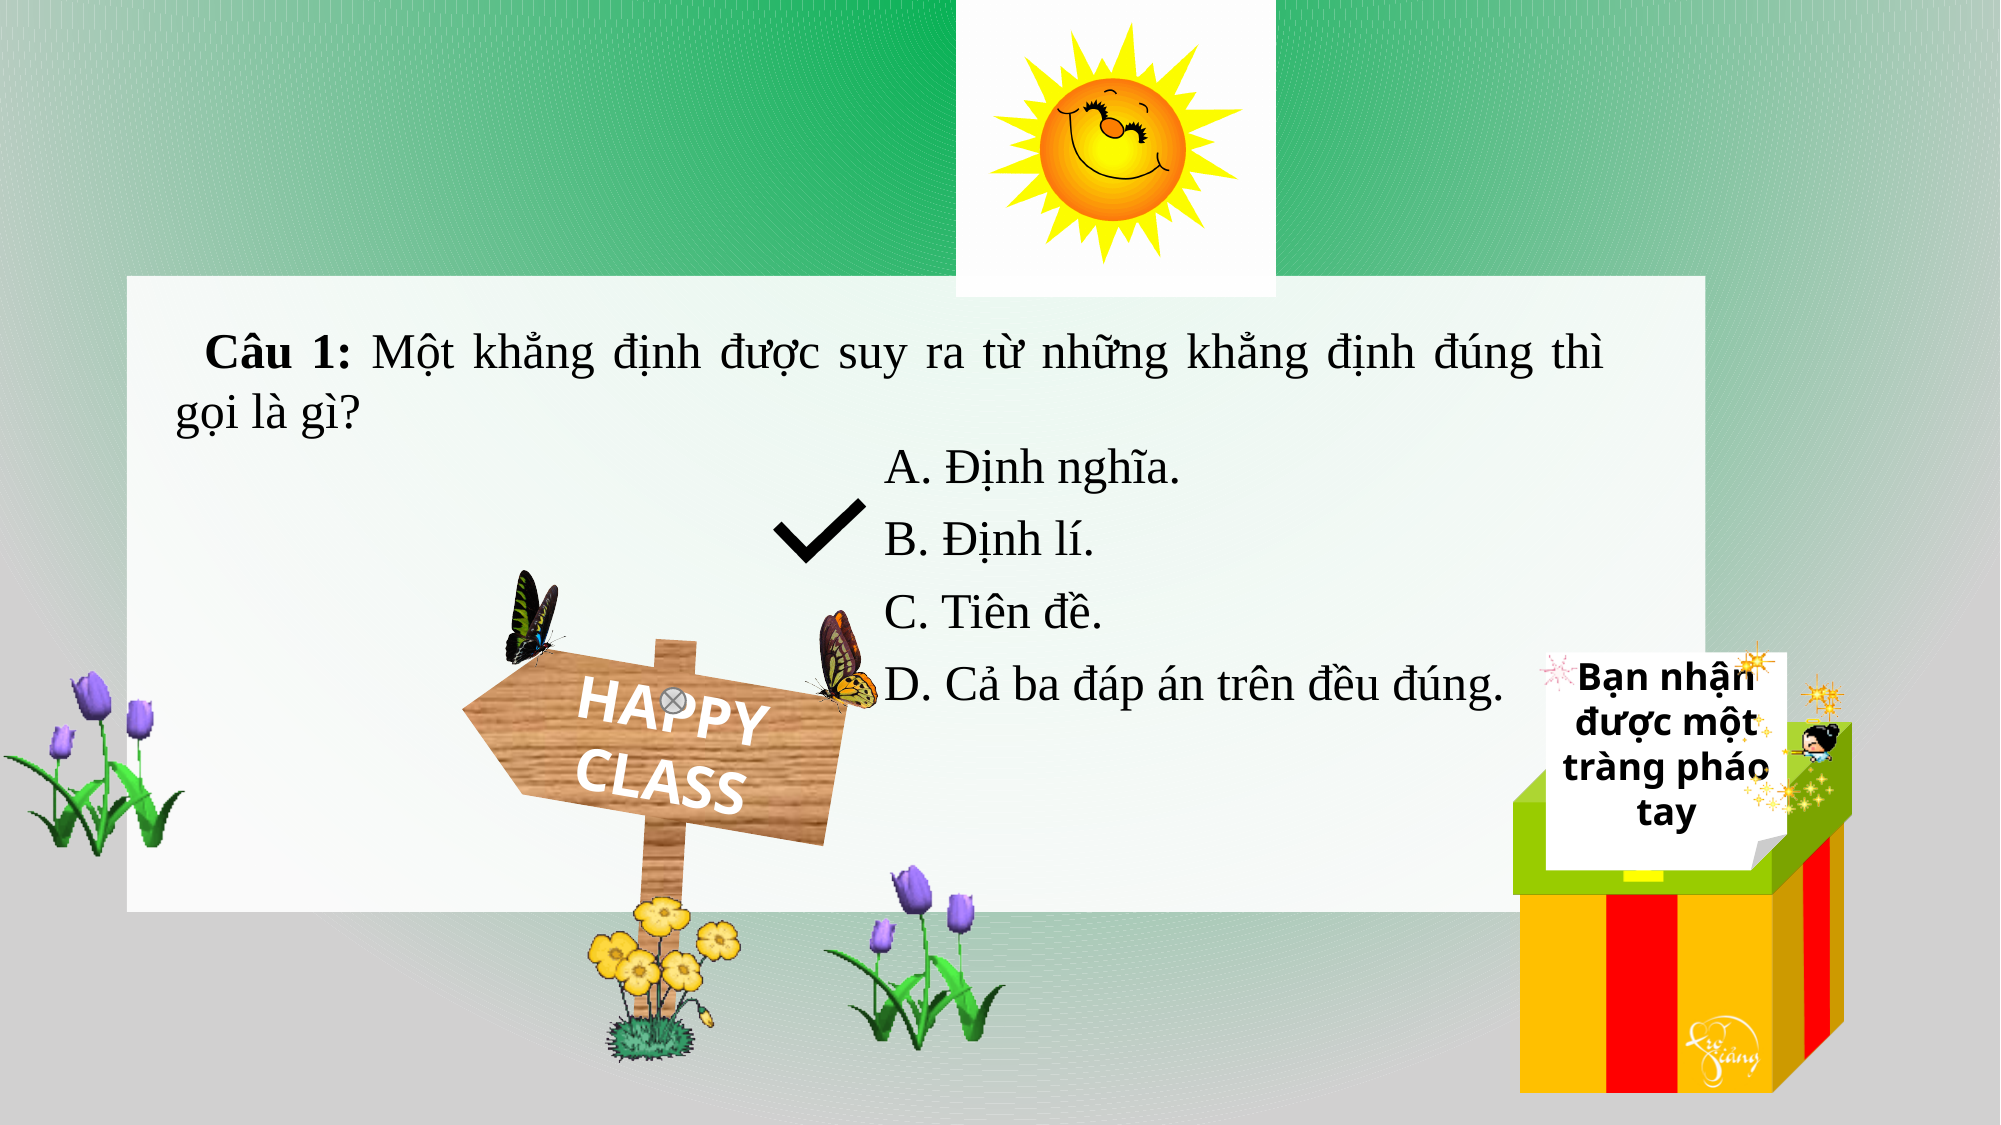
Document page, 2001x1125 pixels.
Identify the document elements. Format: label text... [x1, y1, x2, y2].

text_box A. Định nghĩa. B. Định lí. C. Tiên đề. D. Cả ba đáp án trên đều đúng. [839, 425, 1840, 719]
text_box [659, 687, 687, 715]
picture [771, 482, 868, 579]
picture [586, 895, 743, 1063]
text_box [125, 274, 1707, 913]
picture [747, 601, 893, 740]
picture [956, 0, 1276, 297]
picture [1513, 636, 1852, 1093]
text_box [653, 637, 698, 673]
picture [0, 651, 191, 861]
text_box [639, 817, 687, 895]
text_box Câu 1: Một khẳng định được suy ra từ những khẳng định đúng thì gọi là gì? [160, 311, 1620, 447]
text_box HAPPY CLASS [460, 660, 843, 847]
picture [820, 845, 1012, 1055]
picture [493, 563, 622, 690]
